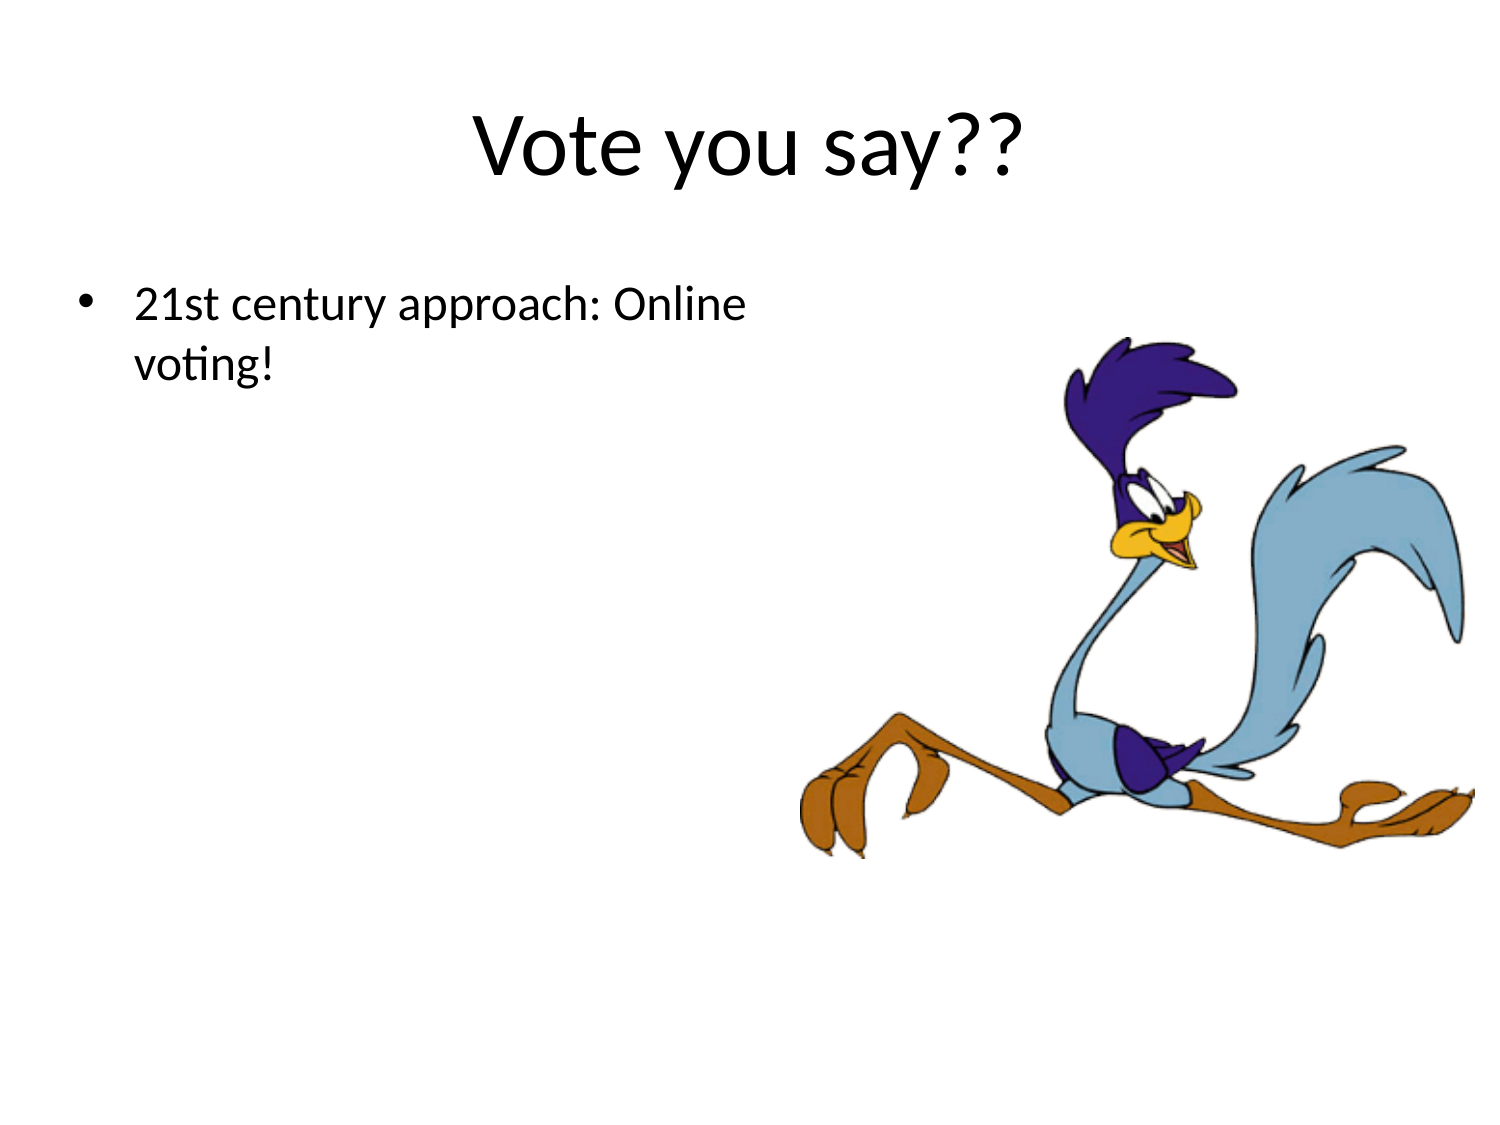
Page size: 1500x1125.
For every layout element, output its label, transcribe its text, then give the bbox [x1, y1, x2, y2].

title Vote you say?? [75, 45, 1425, 233]
list 21st century approach: Online voting! [62, 262, 775, 1005]
picture [799, 337, 1476, 859]
